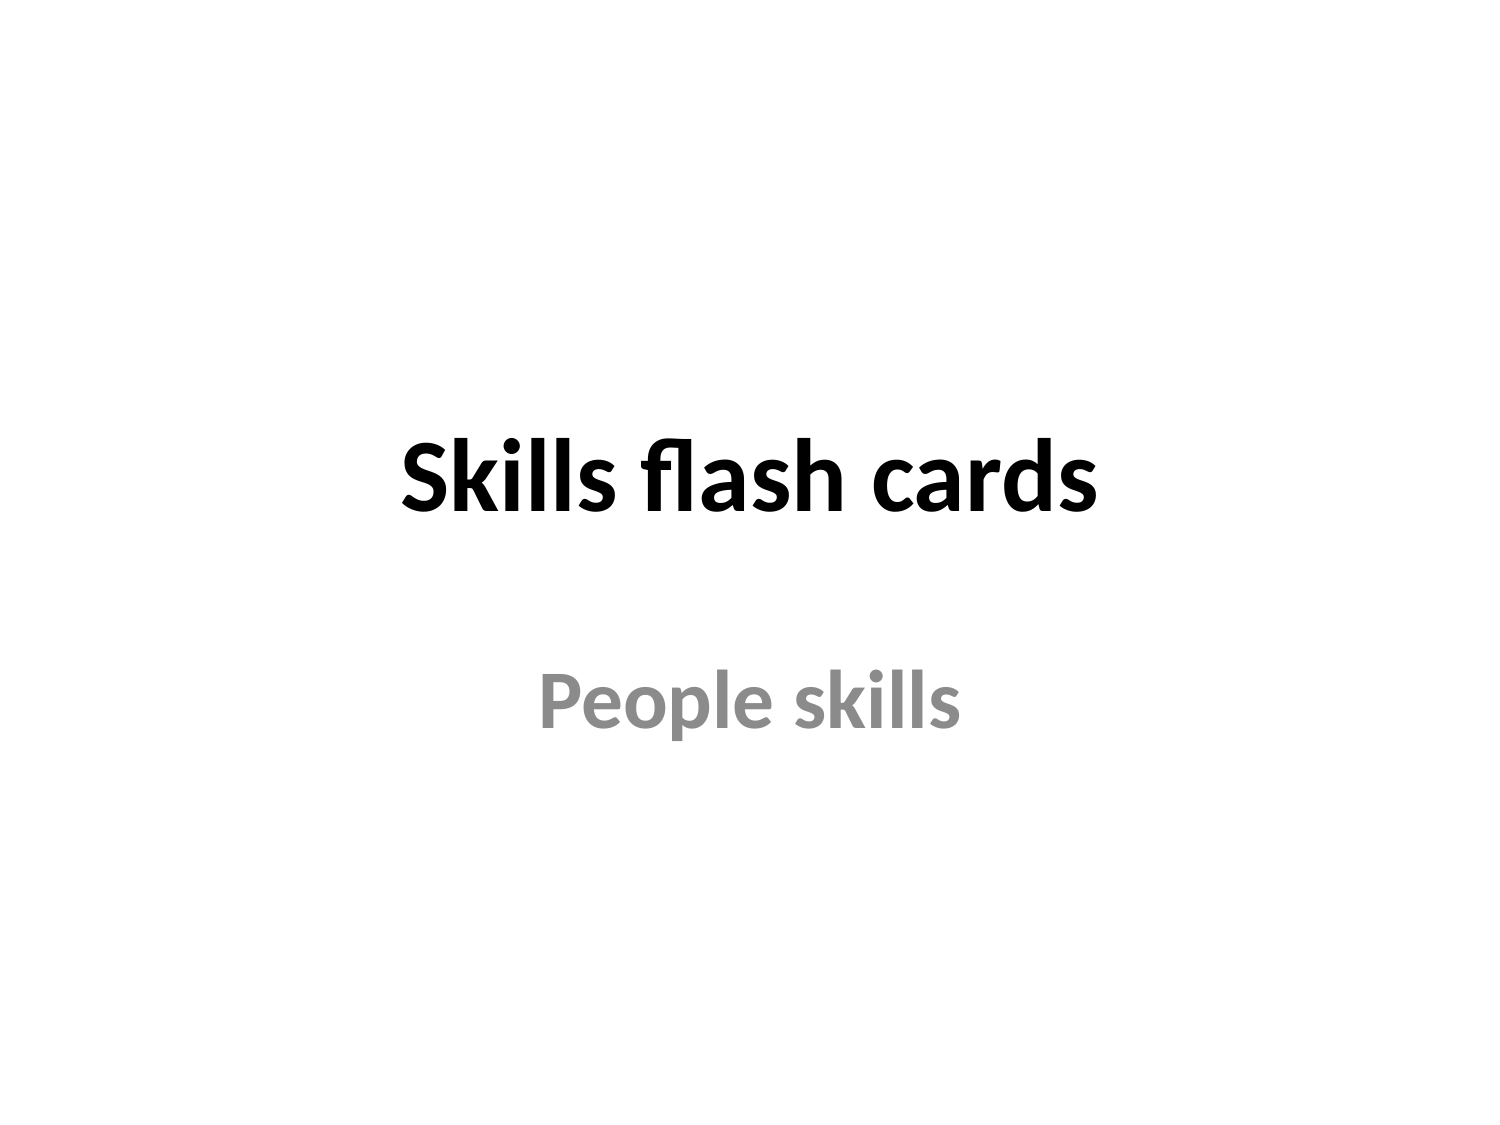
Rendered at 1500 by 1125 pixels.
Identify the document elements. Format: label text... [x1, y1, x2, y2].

subtitle People skills [225, 637, 1275, 925]
title Skills flash cards [112, 349, 1388, 591]
